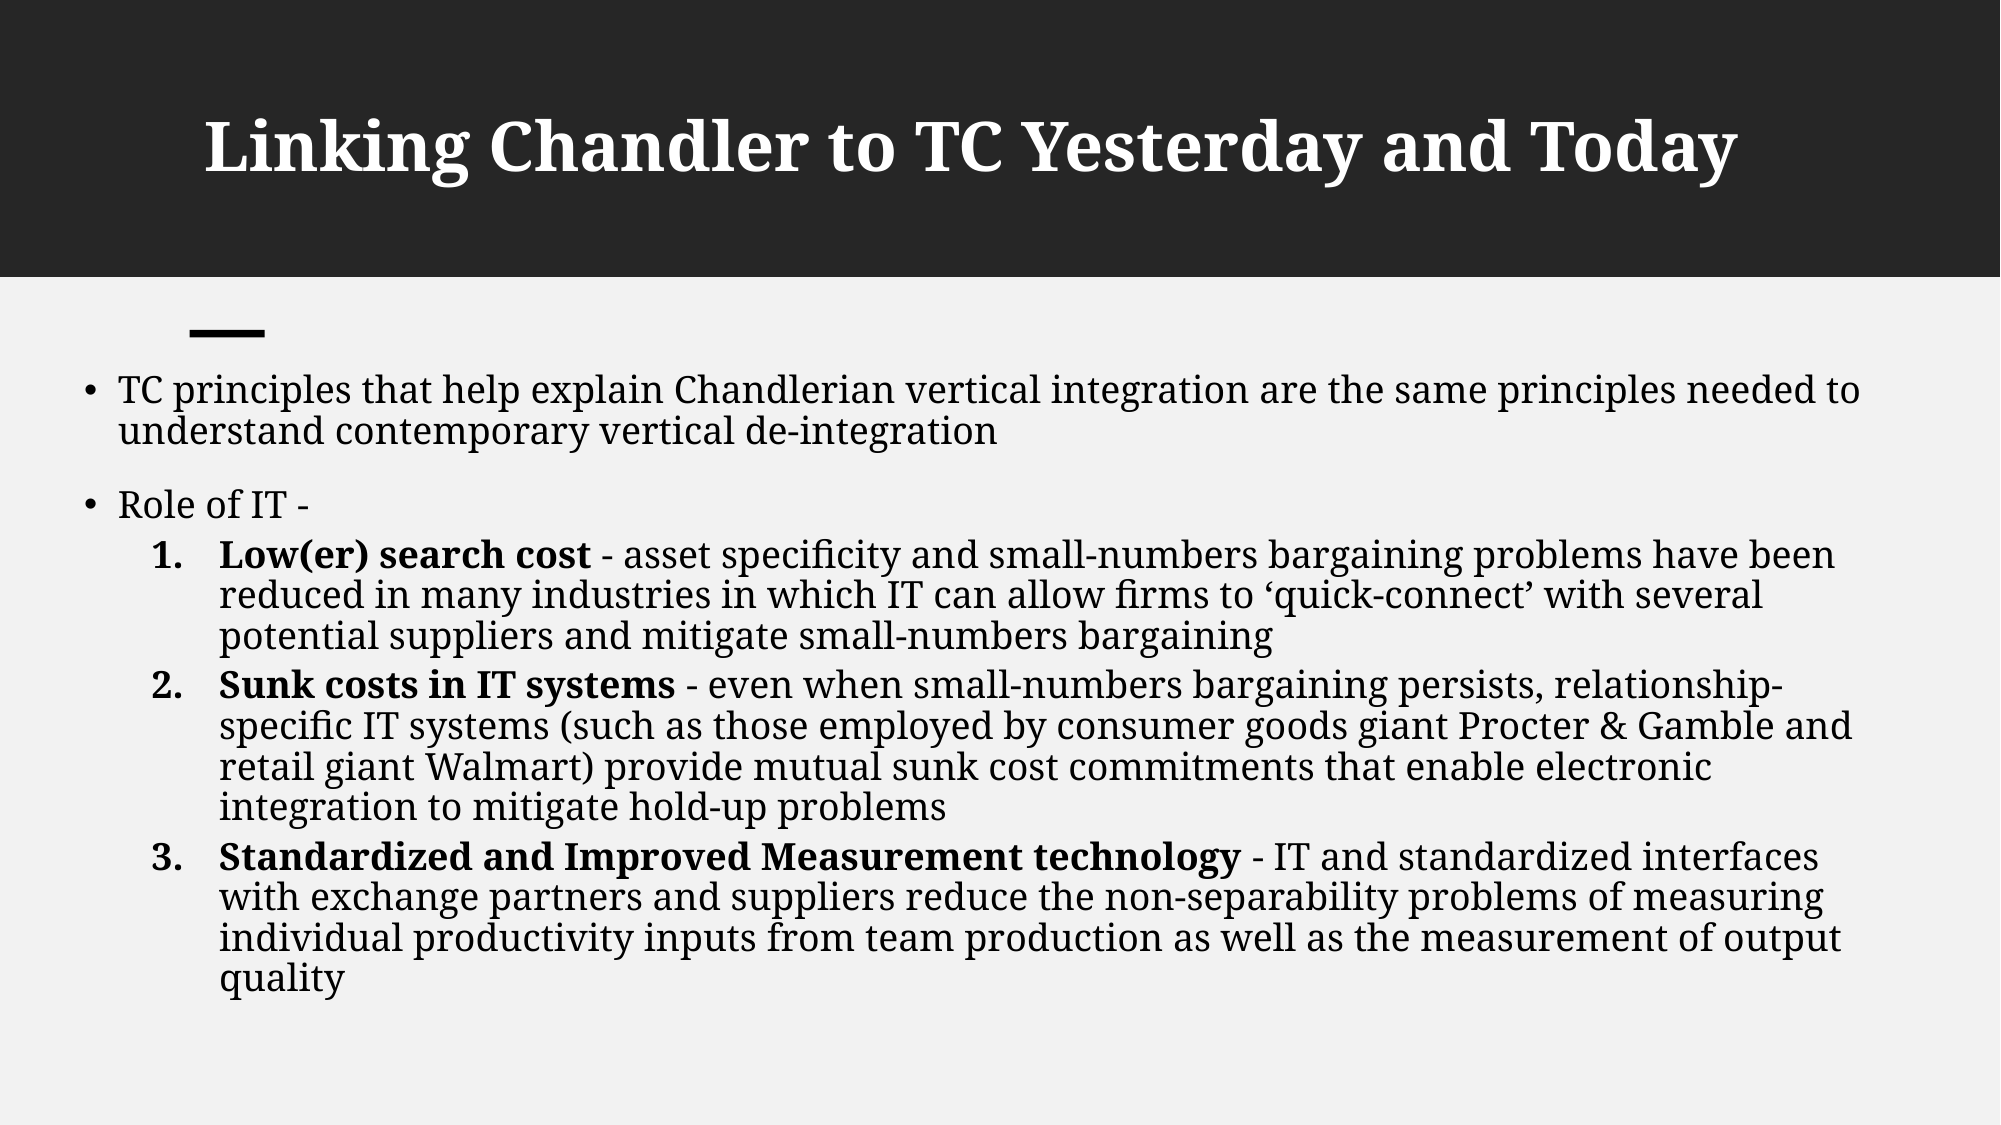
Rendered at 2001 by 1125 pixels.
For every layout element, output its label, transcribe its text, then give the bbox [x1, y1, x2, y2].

text_box [0, 0, 2000, 276]
title Linking Chandler to TC Yesterday and Today [189, 104, 1812, 253]
list TC principles that help explain Chandlerian vertical integration are the same principles needed to understand contemporary vertical de-integration Role of IT - Low(er) search cost - asset specificity and small-numbers bargaining problems have been reduced in many industries in which IT can allow firms to ‘quick-connect’ with several potential suppliers and mitigate small-numbers bargaining Sunk costs in IT systems - even when small-numbers bargaining persists, relationship-specific IT systems (such as those employed by consumer goods giant Procter & Gamble and retail giant Walmart) provide mutual sunk cost commitments that enable electronic integration to mitigate hold-up problems Standardized and Improved Measurement technology - IT and standardized interfaces with exchange partners and suppliers reduce the non-separability problems of measuring individual productivity inputs from team production as well as the measurement of output quality [69, 363, 1920, 1014]
text_box [0, 276, 2000, 1125]
text_box [189, 329, 266, 338]
